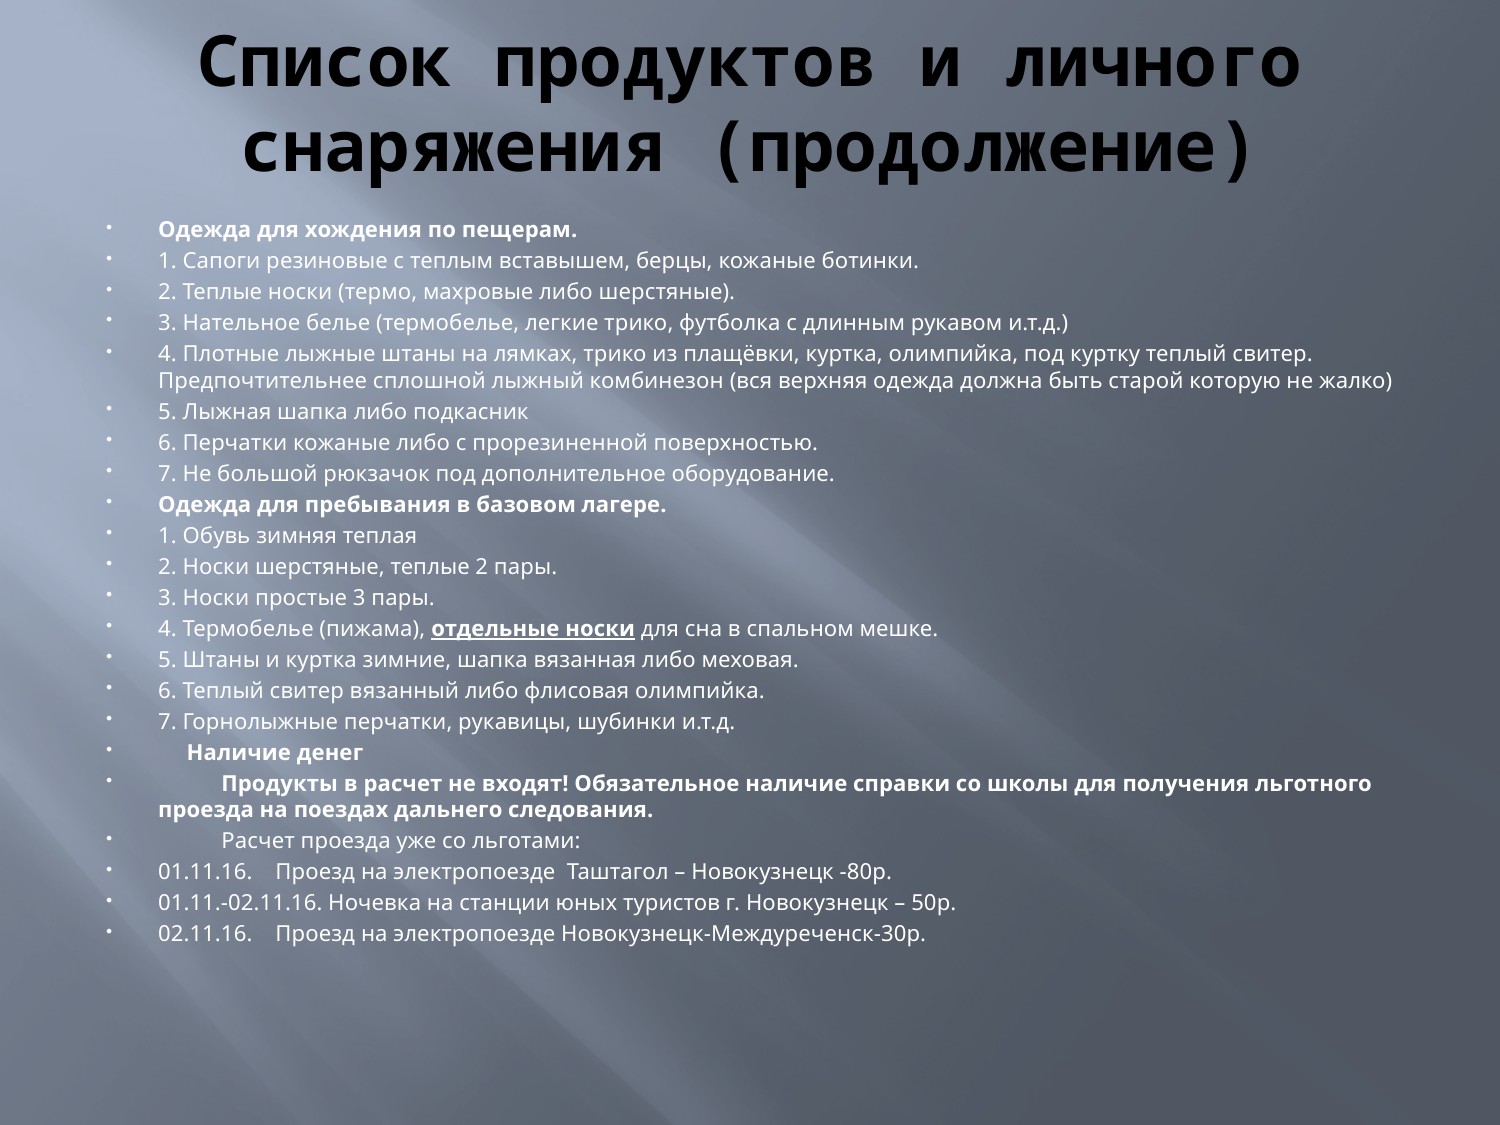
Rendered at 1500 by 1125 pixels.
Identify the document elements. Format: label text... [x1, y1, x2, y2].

title Список продуктов и личного снаряжения (продолжение) [75, 7, 1425, 195]
list Одежда для хождения по пещерам. 1. Сапоги резиновые с теплым вставышем, берцы, кожаные ботинки. 2. Теплые носки (термо, махровые либо шерстяные). 3. Нательное белье (термобелье, легкие трико, футболка с длинным рукавом и.т.д.) 4. Плотные лыжные штаны на лямках, трико из плащёвки, куртка, олимпийка, под куртку теплый свитер. Предпочтительнее сплошной лыжный комбинезон (вся верхняя одежда должна быть старой которую не жалко) 5. Лыжная шапка либо подкасник 6. Перчатки кожаные либо с прорезиненной поверхностью. 7. Не большой рюкзачок под дополнительное оборудование. Одежда для пребывания в базовом лагере. 1. Обувь зимняя теплая 2. Носки шерстяные, теплые 2 пары. 3. Носки простые 3 пары. 4. Термобелье (пижама), отдельные носки для сна в спальном мешке. 5. Штаны и куртка зимние, шапка вязанная либо меховая. 6. Теплый свитер вязанный либо флисовая олимпийка. 7. Горнолыжные перчатки, рукавицы, шубинки и.т.д. Наличие денег Продукты в расчет не входят! Обязательное наличие справки со школы для получения льготного проезда на поездах дальнего следования. Расчет проезда уже со льготами: 01.11.16. Проезд на электропоезде Таштагол – Новокузнецк -80р. 01.11.-02.11.16. Ночевка на станции юных туристов г. Новокузнецк – 50р. 02.11.16. Проезд на электропоезде Новокузнецк-Междуреченск-30р. [75, 208, 1425, 981]
